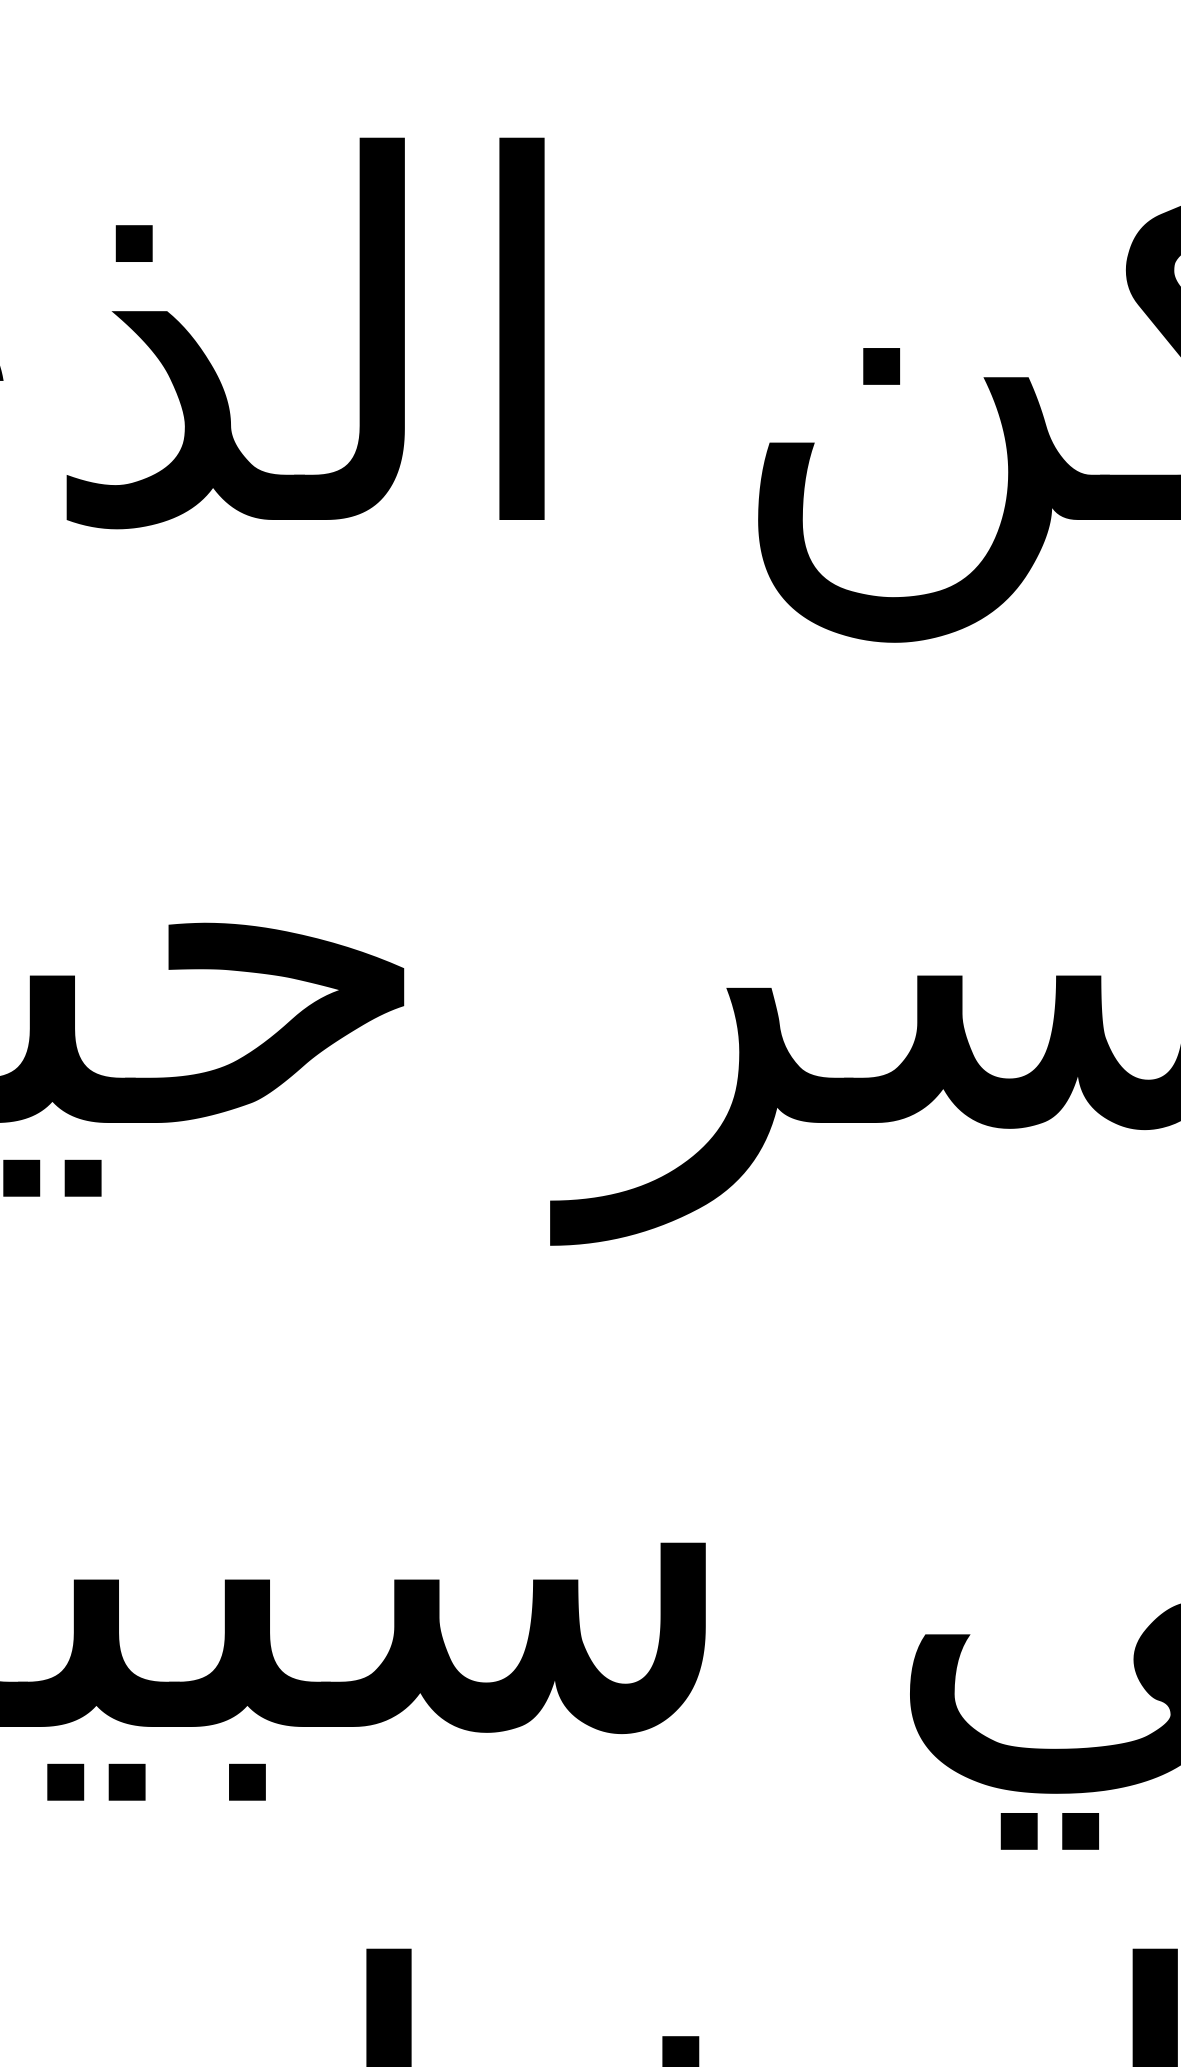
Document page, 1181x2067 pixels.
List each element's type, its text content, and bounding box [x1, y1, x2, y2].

list لكن الذي يخسر حياته في سبيل البشارة يخلصها [0, 9, 1181, 2067]
